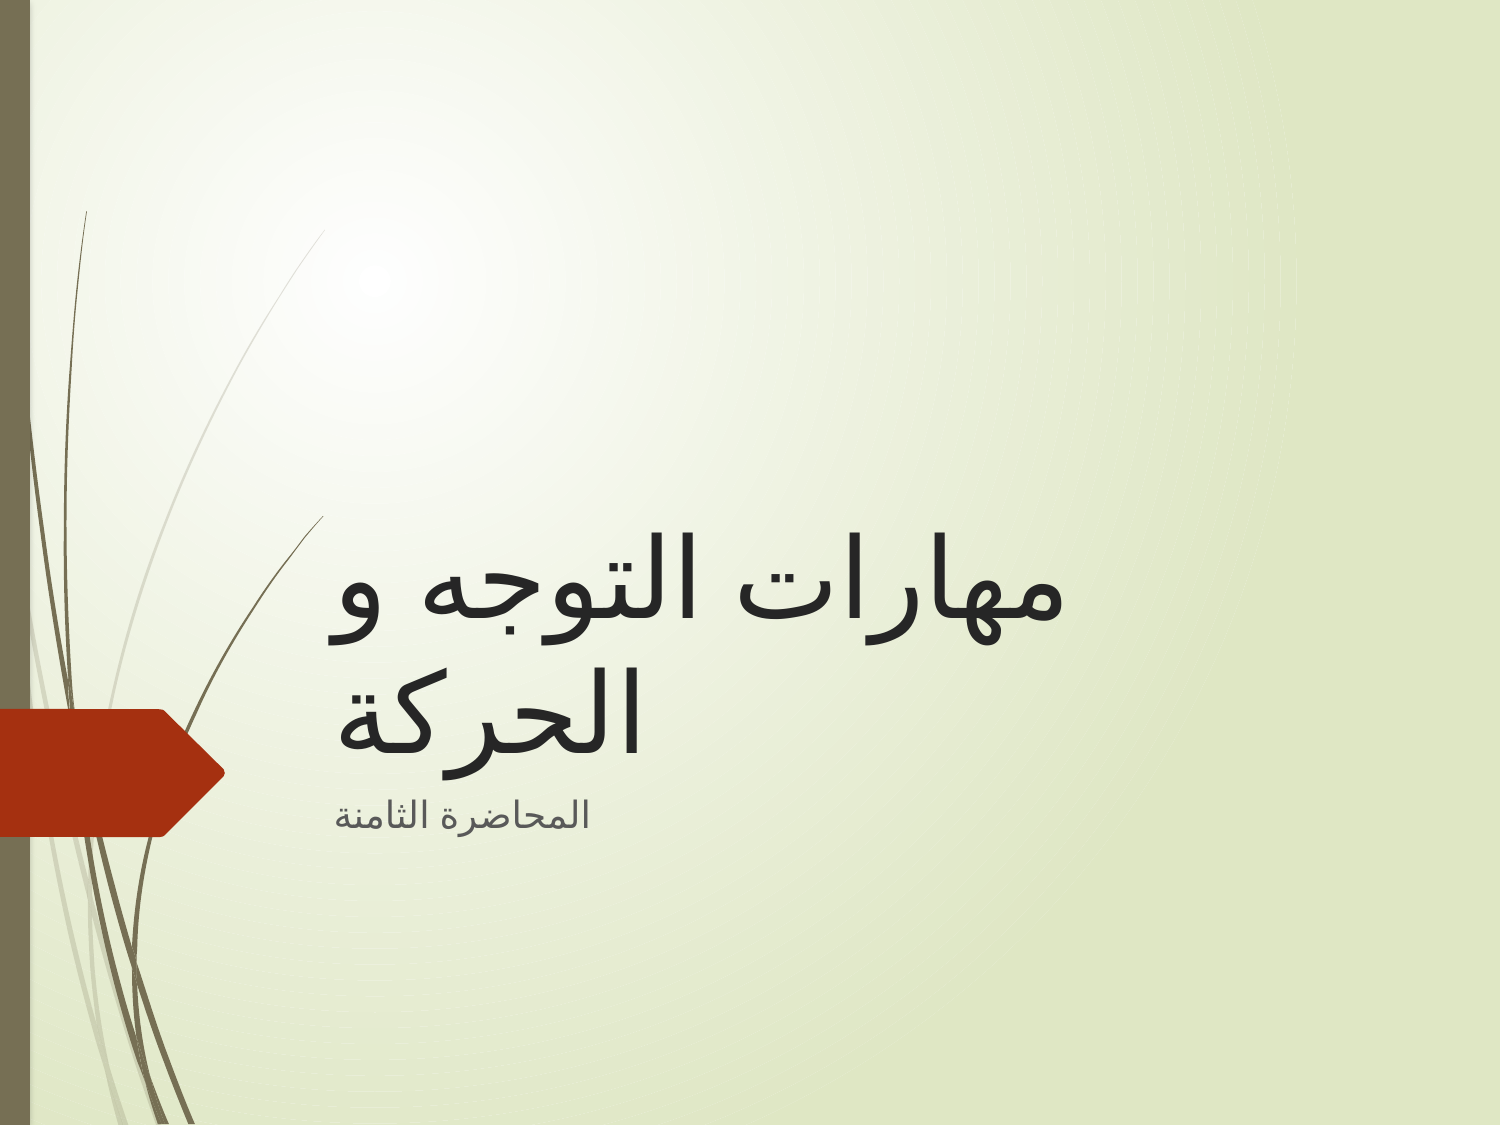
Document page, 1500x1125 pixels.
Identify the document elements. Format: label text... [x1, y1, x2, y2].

title مهارات التوجه و الحركة [318, 412, 1402, 783]
subtitle المحاضرة الثامنة [318, 783, 1402, 969]
